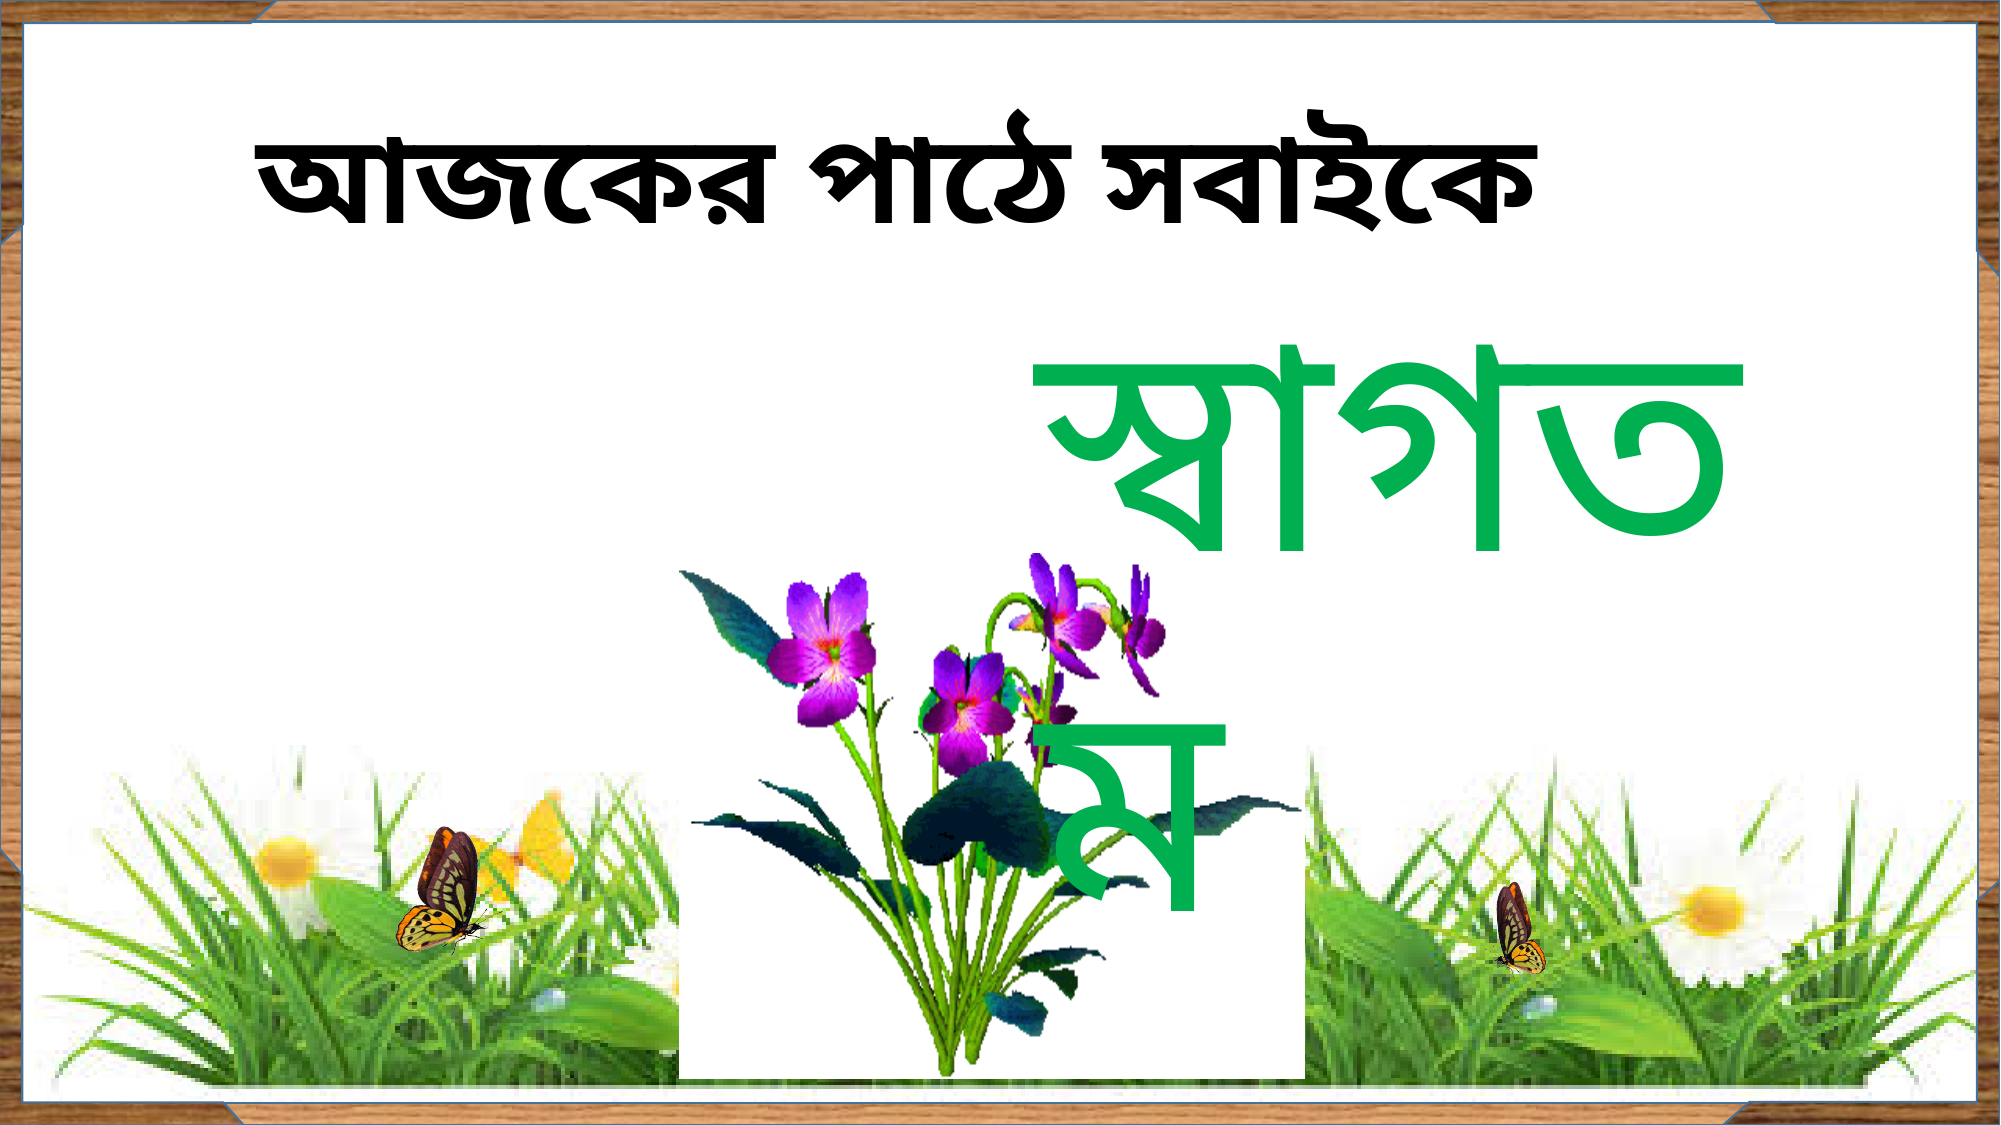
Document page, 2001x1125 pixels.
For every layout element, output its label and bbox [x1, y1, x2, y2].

text_box [0, 0, 2000, 1125]
